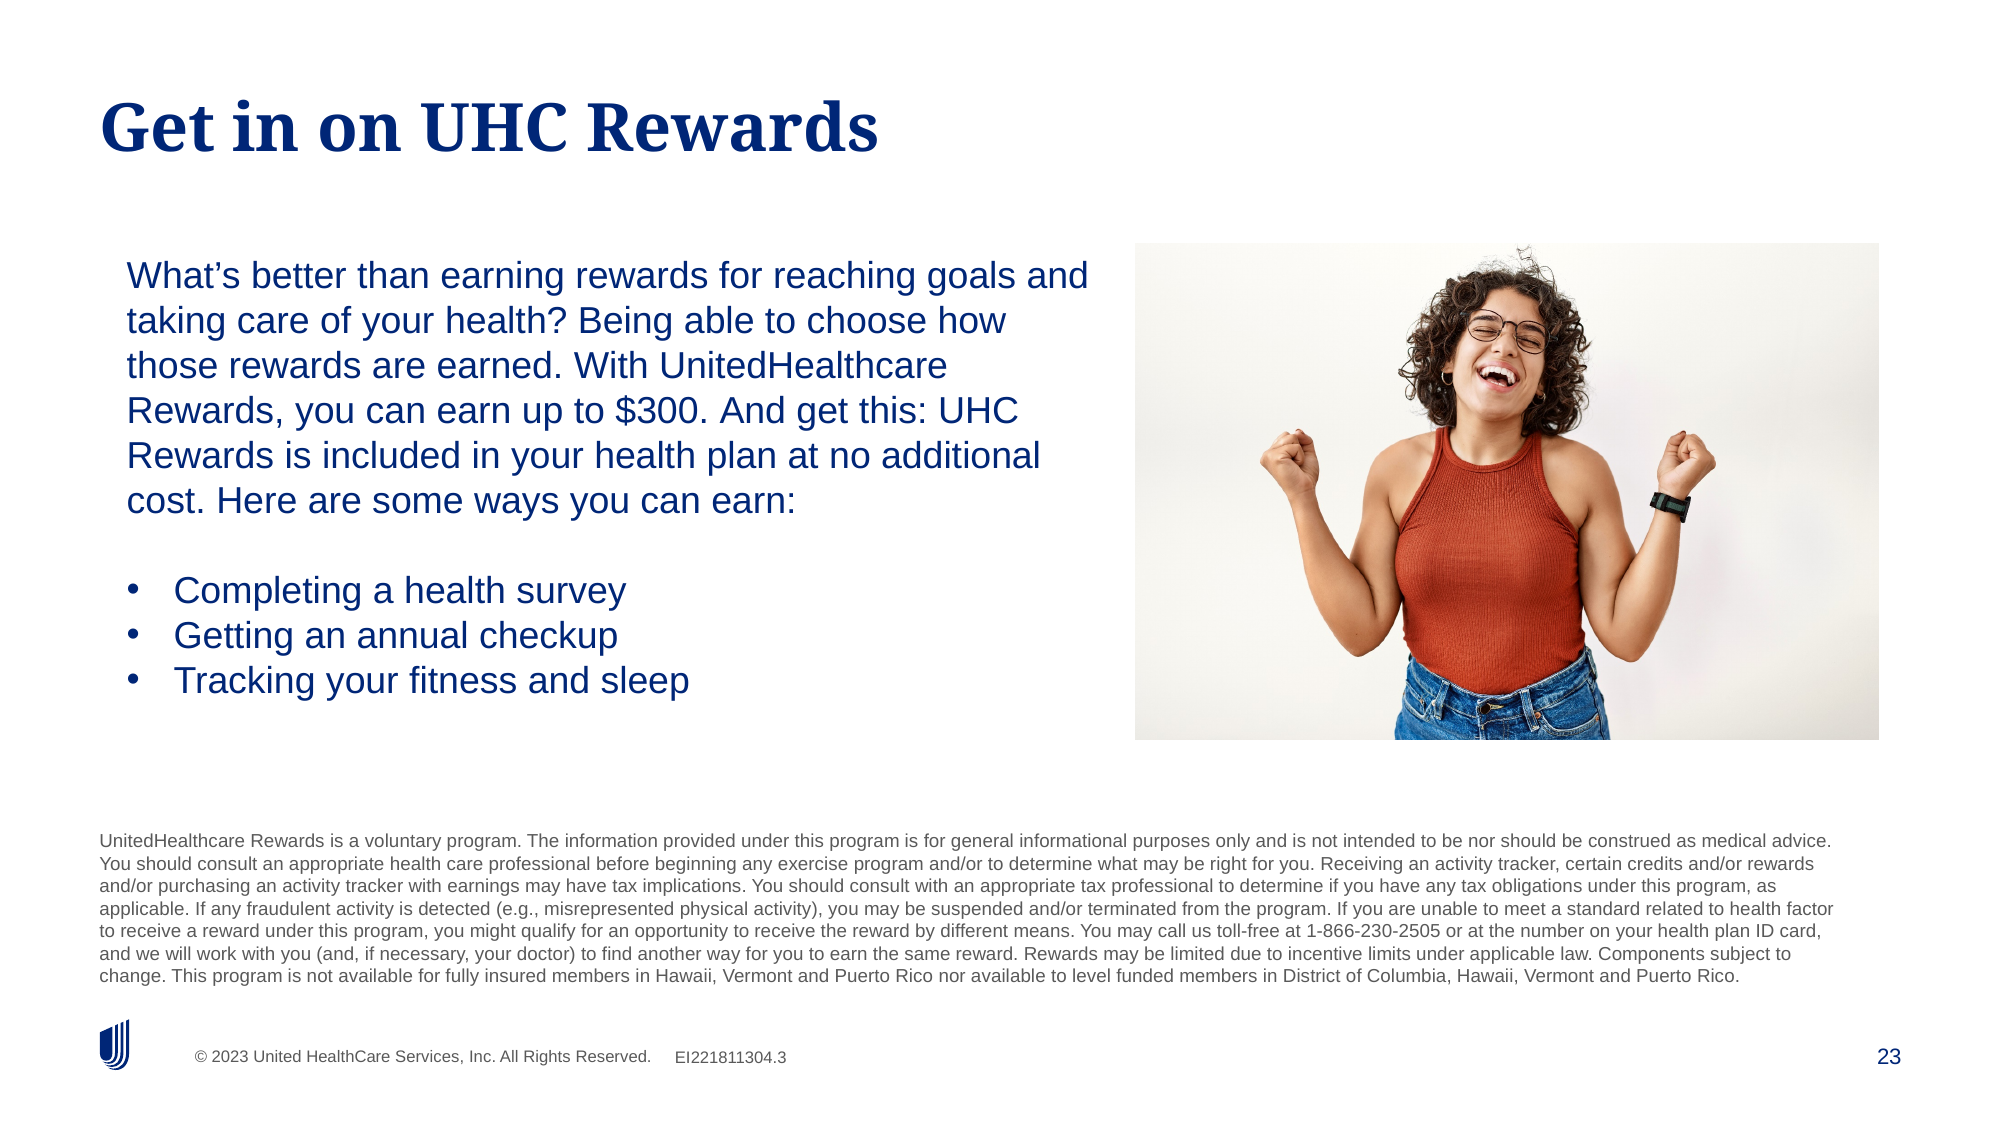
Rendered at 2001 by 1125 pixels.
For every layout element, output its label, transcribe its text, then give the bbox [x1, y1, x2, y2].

slide_number 23 [1839, 1024, 1917, 1087]
picture [1135, 243, 1879, 740]
list UnitedHealthcare Rewards is a voluntary program. The information provided under this program is for general informational purposes only and is not intended to be nor should be construed as medical advice. You should consult an appropriate health care professional before beginning any exercise program and/or to determine what may be right for you. Receiving an activity tracker, certain credits and/or rewards and/or purchasing an activity tracker with earnings may have tax implications. You should consult with an appropriate tax professional to determine if you have any tax obligations under this program, as applicable. If any fraudulent activity is detected (e.g., misrepresented physical activity), you may be suspended and/or terminated from the program. If you are unable to meet a standard related to health factor to receive a reward under this program, you might qualify for an opportunity to receive the reward by different means. You may call us toll-free at 1-866-230-2505 or at the number on your health plan ID card, and we will work with you (and, if necessary, your doctor) to find another way for you to earn the same reward. Rewards may be limited due to incentive limits under applicable law. Components subject to change. This program is not available for fully insured members in Hawaii, Vermont and Puerto Rico nor available to level funded members in District of Columbia, Hawaii, Vermont and Puerto Rico. [84, 934, 1867, 994]
title Get in on UHC Rewards [84, 77, 1905, 251]
text_box What’s better than earning rewards for reaching goals and taking care of your health? Being able to choose how those rewards are earned. With UnitedHealthcare Rewards, you can earn up to $300. And get this: UHC Rewards is included in your health plan at no additional cost. Here are some ways you can earn: Completing a health survey Getting an annual checkup Tracking your fitness and sleep [111, 243, 1109, 709]
text_box EI221811304.3 [660, 1039, 802, 1074]
